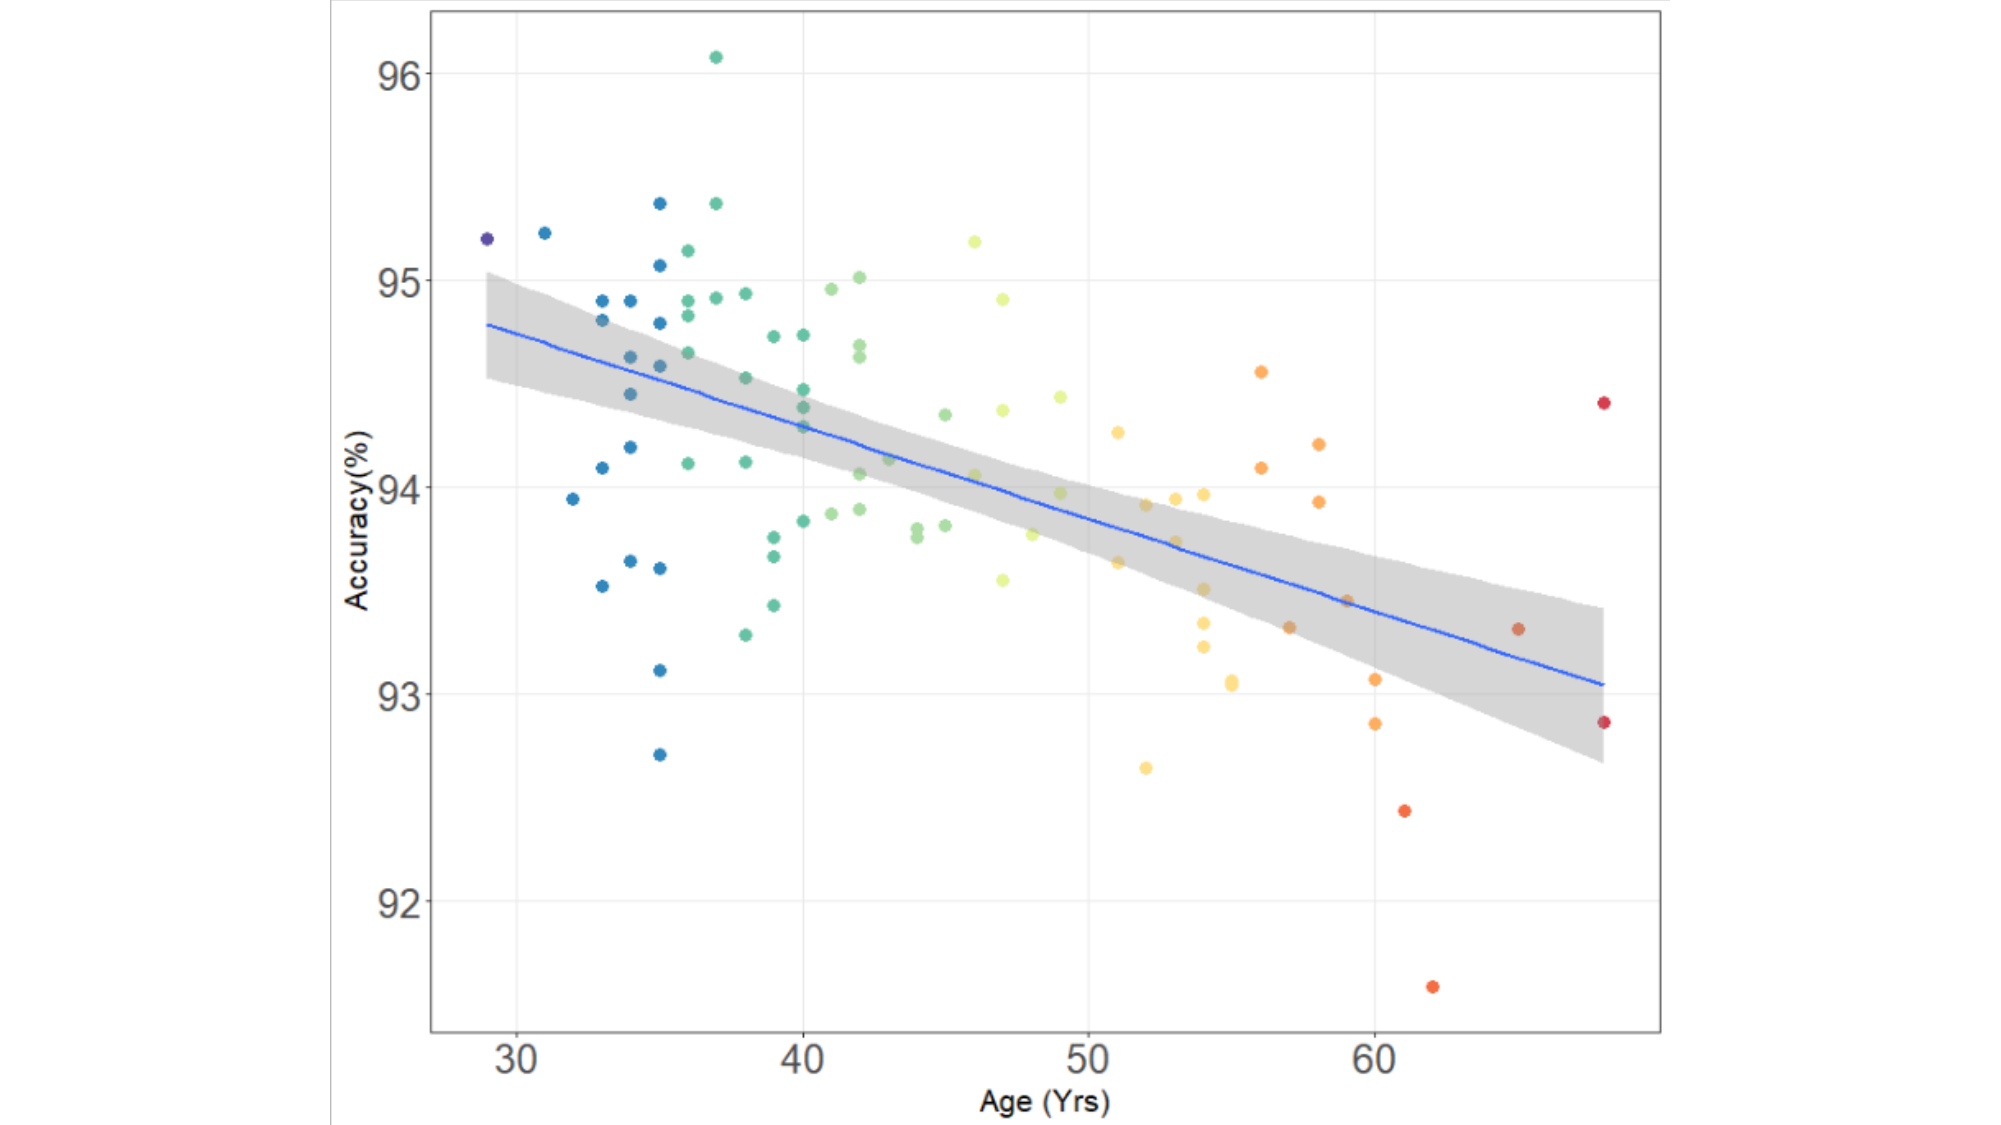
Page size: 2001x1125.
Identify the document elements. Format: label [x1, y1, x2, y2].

picture [330, 0, 1670, 1125]
